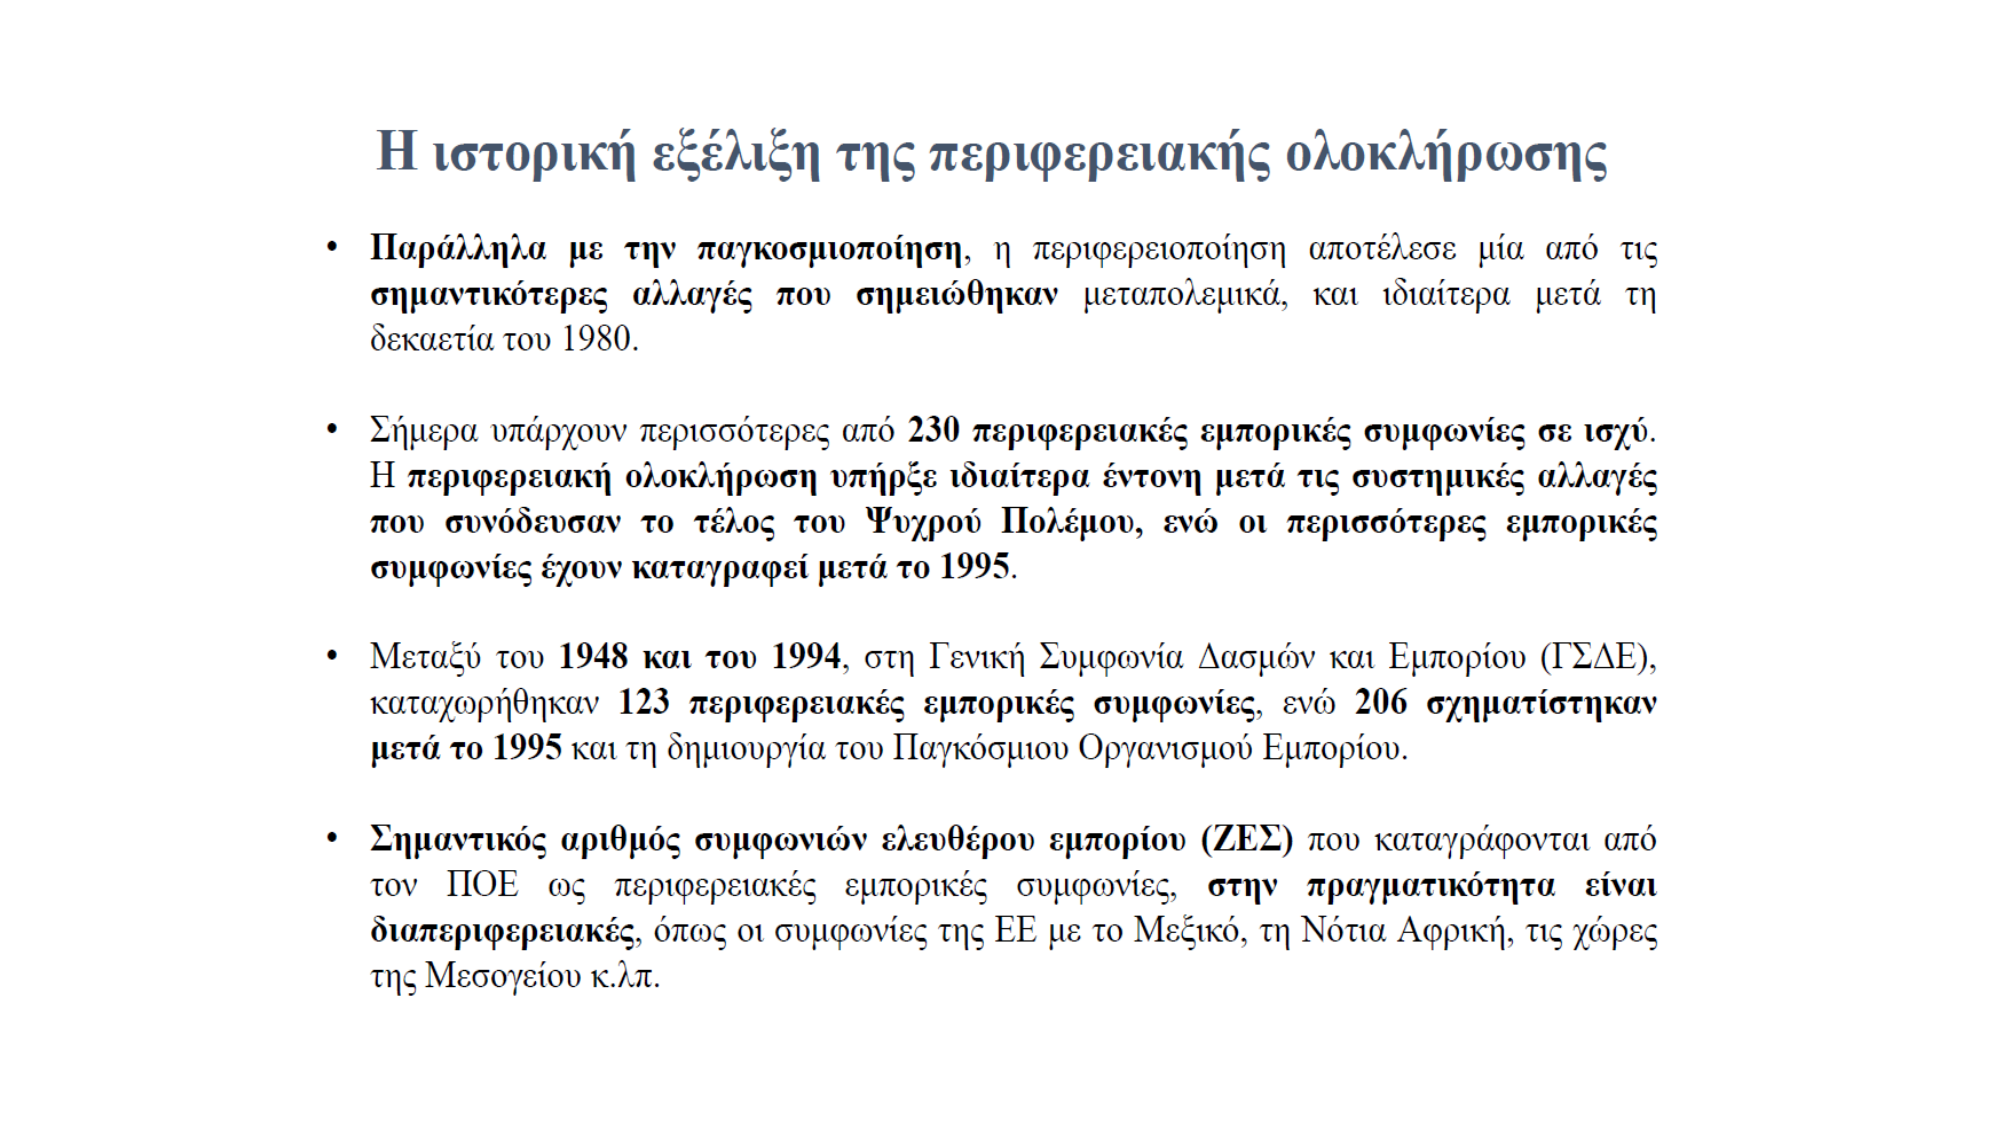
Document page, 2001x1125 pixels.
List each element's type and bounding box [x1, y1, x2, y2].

picture [314, 101, 1686, 1035]
